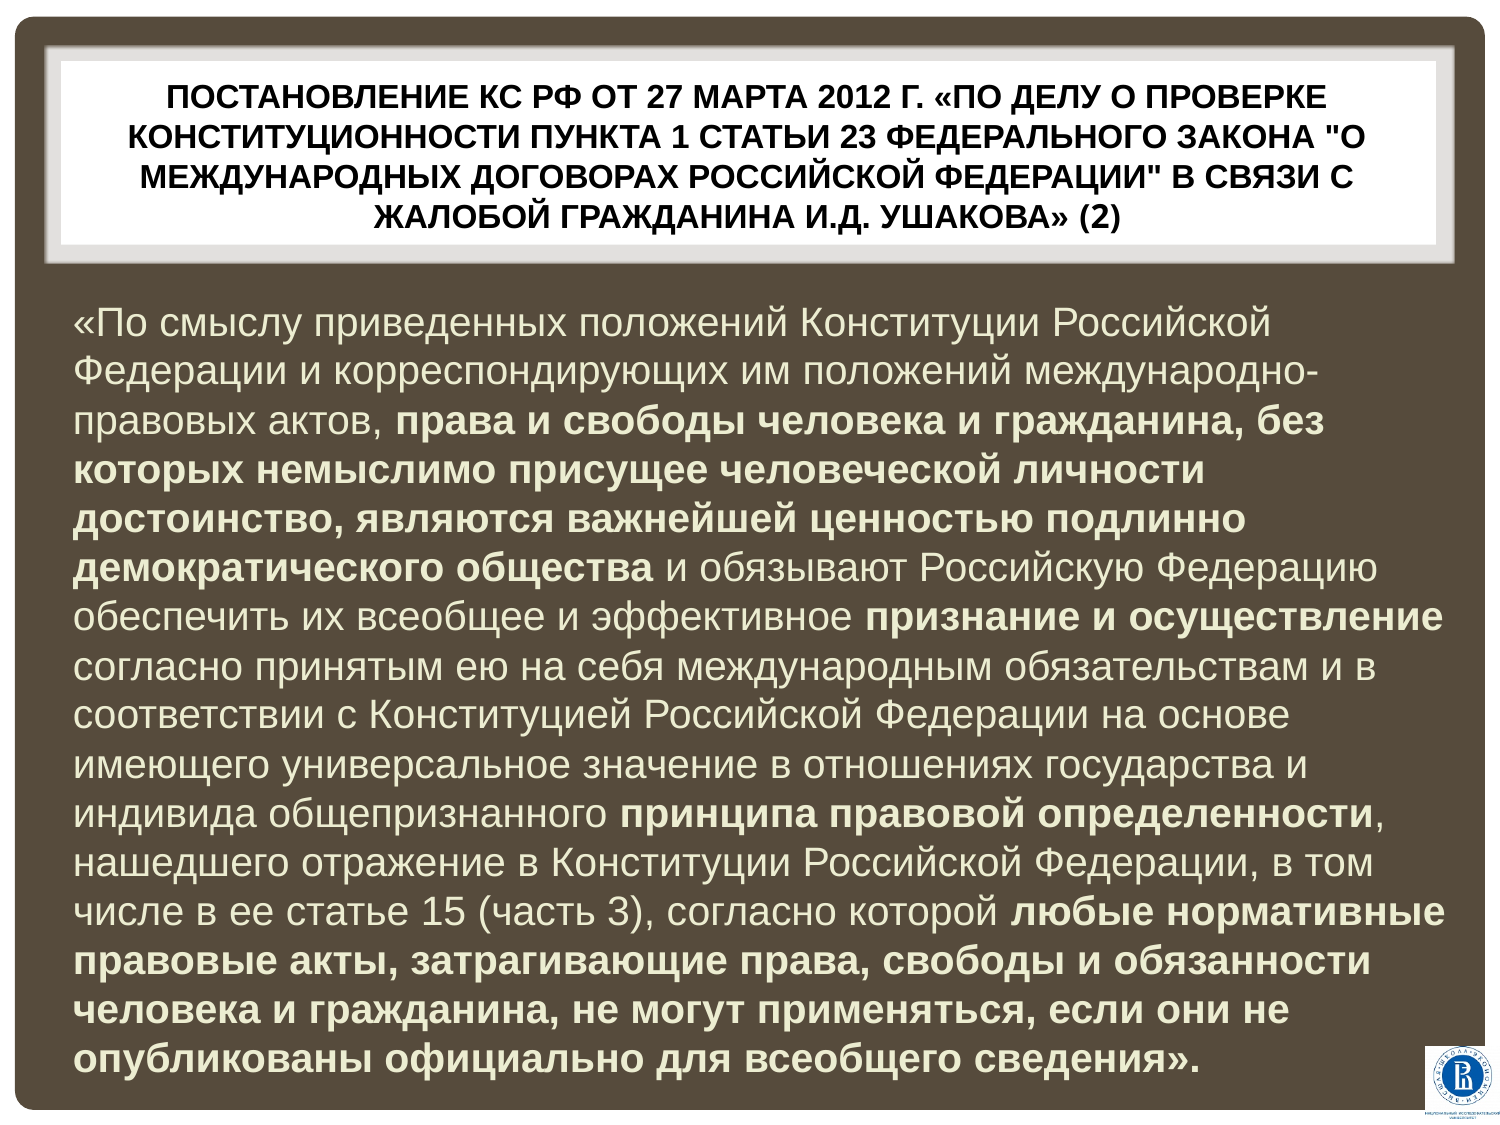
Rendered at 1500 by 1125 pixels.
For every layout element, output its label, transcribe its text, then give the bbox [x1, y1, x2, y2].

list «По смыслу приведенных положений Конституции Российской Федерации и корреспондирующих им положений международно-правовых актов, права и свободы человека и гражданина, без которых немыслимо присущее человеческой личности достоинство, являются важнейшей ценностью подлинно демократического общества и обязывают Российскую Федерацию обеспечить их всеобщее и эффективное признание и осуществление согласно принятым ею на себя международным обязательствам и в соответствии с Конституцией Российской Федерации на основе имеющего универсальное значение в отношениях государства и индивида общепризнанного принципа правовой определенности, нашедшего отражение в Конституции Российской Федерации, в том числе в ее статье 15 (часть 3), согласно которой любые нормативные правовые акты, затрагивающие права, свободы и обязанности человека и гражданина, не могут применяться, если они не опубликованы официально для всеобщего сведения». [41, 287, 1483, 1106]
picture [1425, 1046, 1500, 1119]
title ПОСТАНОВЛЕНИЕ КС РФ от 27 марта 2012 г. «ПО ДЕЛУ О ПРОВЕРКЕ КОНСТИТУЦИОННОСТИ ПУНКТА 1 СТАТЬИ 23 ФЕДЕРАЛЬНОГО ЗАКОНА "О МЕЖДУНАРОДНЫХ ДОГОВОРАХ РОССИЙСКОЙ ФЕДЕРАЦИИ" В СВЯЗИ С ЖАЛОБОЙ ГРАЖДАНИНА И.Д. УШАКОВА» (2) [69, 54, 1425, 256]
